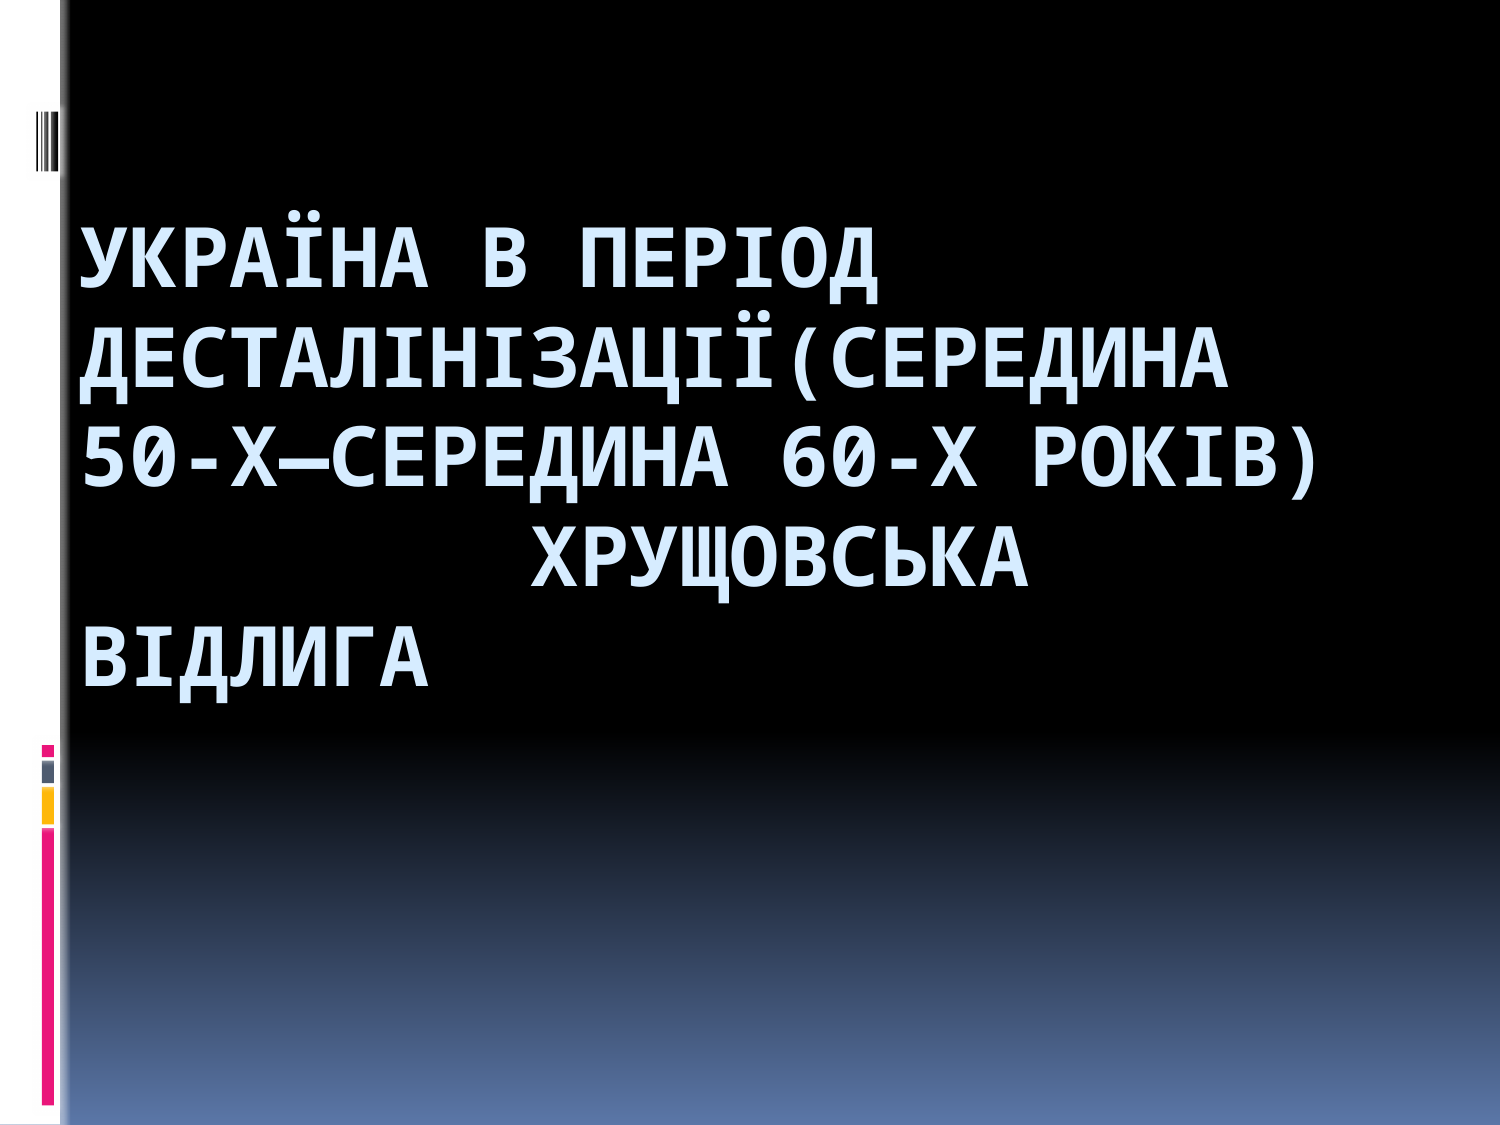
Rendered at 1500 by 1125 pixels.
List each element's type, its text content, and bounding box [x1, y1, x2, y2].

title Україна В ПЕРІОД ДЕСТАЛІНІЗАЦІЇ(СЕРЕДИНА 50-Х—СЕРЕДИНА 60-Х РОКІВ) Хрущовська відлига [64, 196, 1424, 1037]
